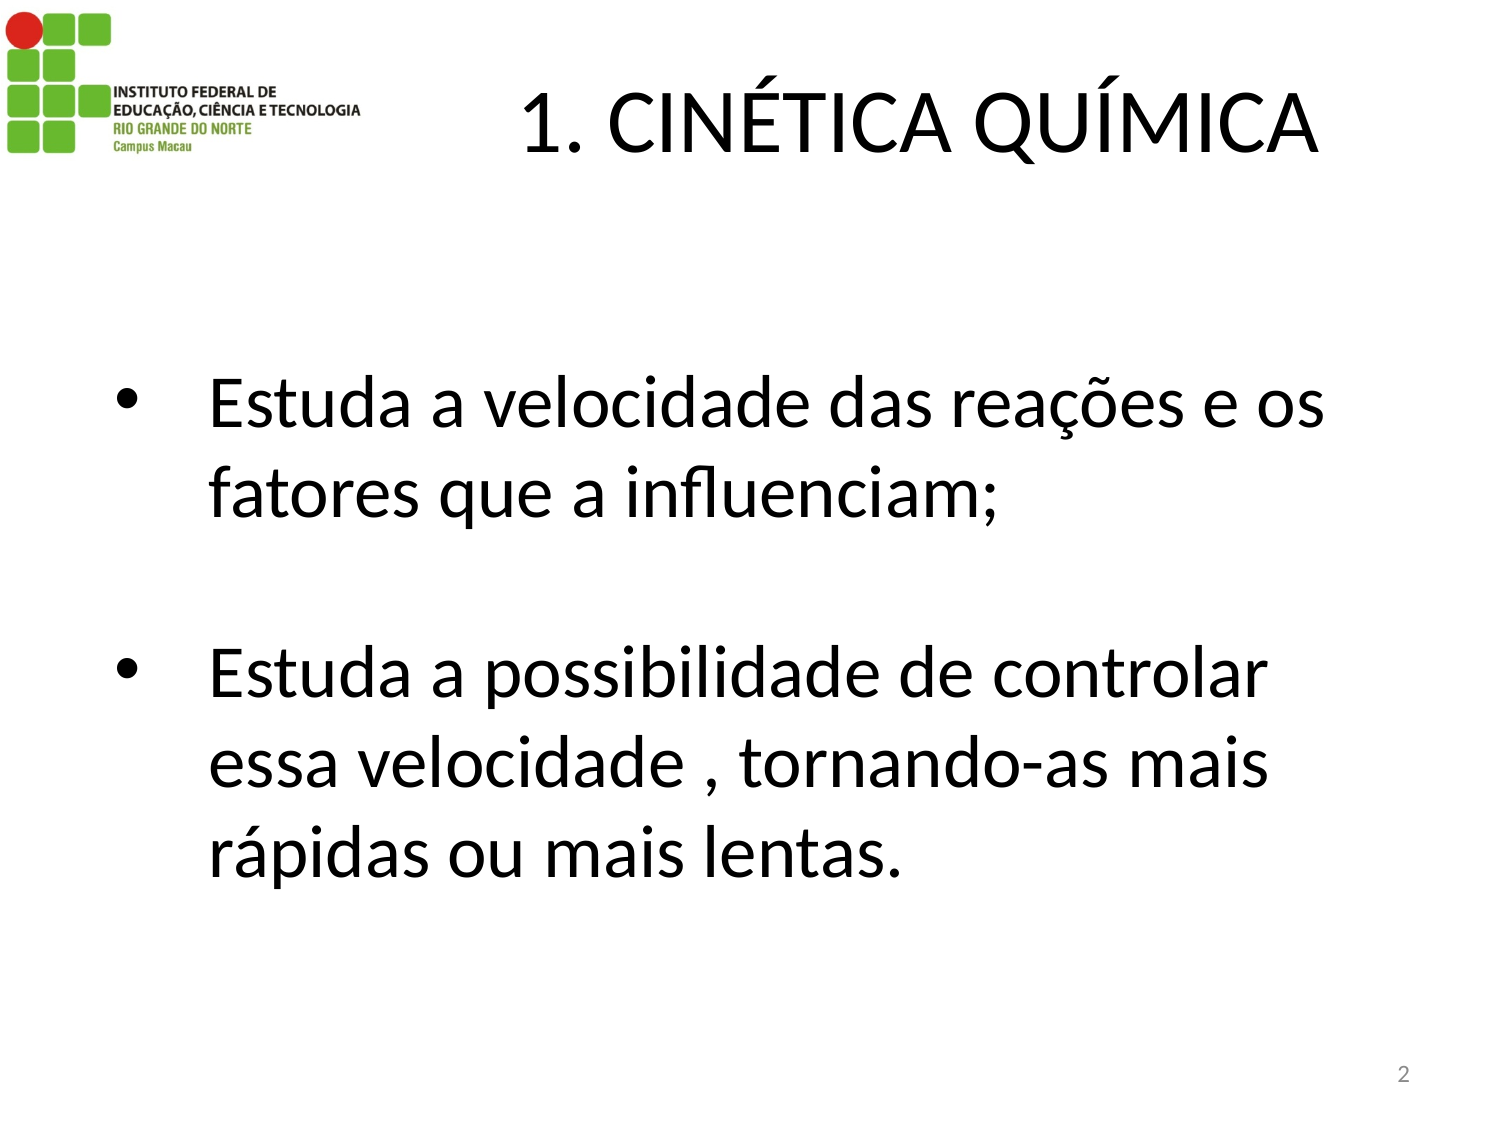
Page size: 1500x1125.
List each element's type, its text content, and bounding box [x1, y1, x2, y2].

picture [1, 0, 364, 161]
text_box Estuda a velocidade das reações e os fatores que a influenciam; Estuda a possibilidade de controlar essa velocidade , tornando-as mais rápidas ou mais lentas. [100, 255, 1365, 901]
slide_number 2 [1074, 1042, 1425, 1103]
title 1. CINÉTICA QUÍMICA [501, 0, 1500, 236]
